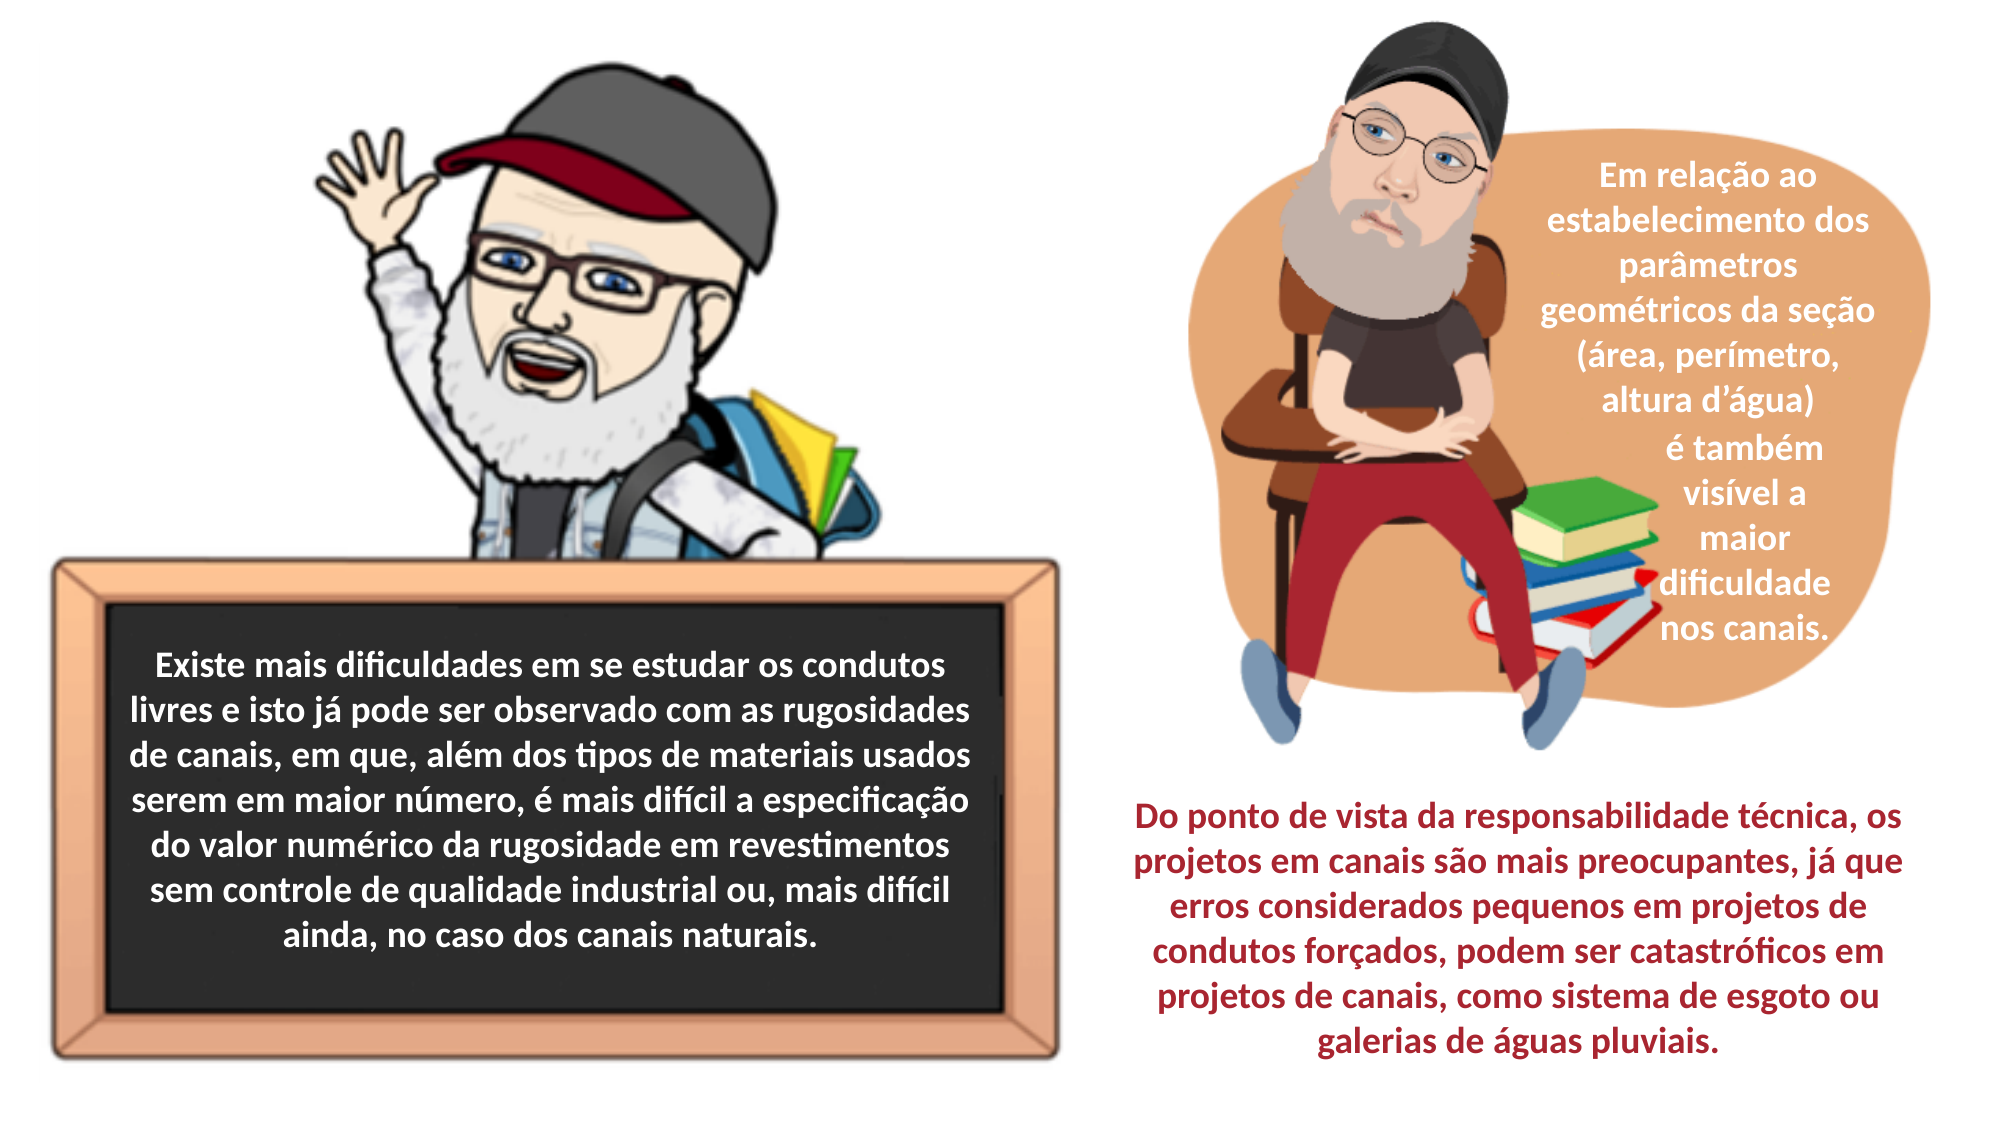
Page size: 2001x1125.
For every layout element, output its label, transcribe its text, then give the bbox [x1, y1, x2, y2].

text_box Do ponto de vista da responsabilidade técnica, os projetos em canais são mais preocupantes, já que erros considerados pequenos em projetos de condutos forçados, podem ser catastróficos em projetos de canais, como sistema de esgoto ou galerias de águas pluviais. [1099, 783, 1940, 1069]
picture [1173, 0, 1940, 766]
picture [38, 43, 1099, 1083]
